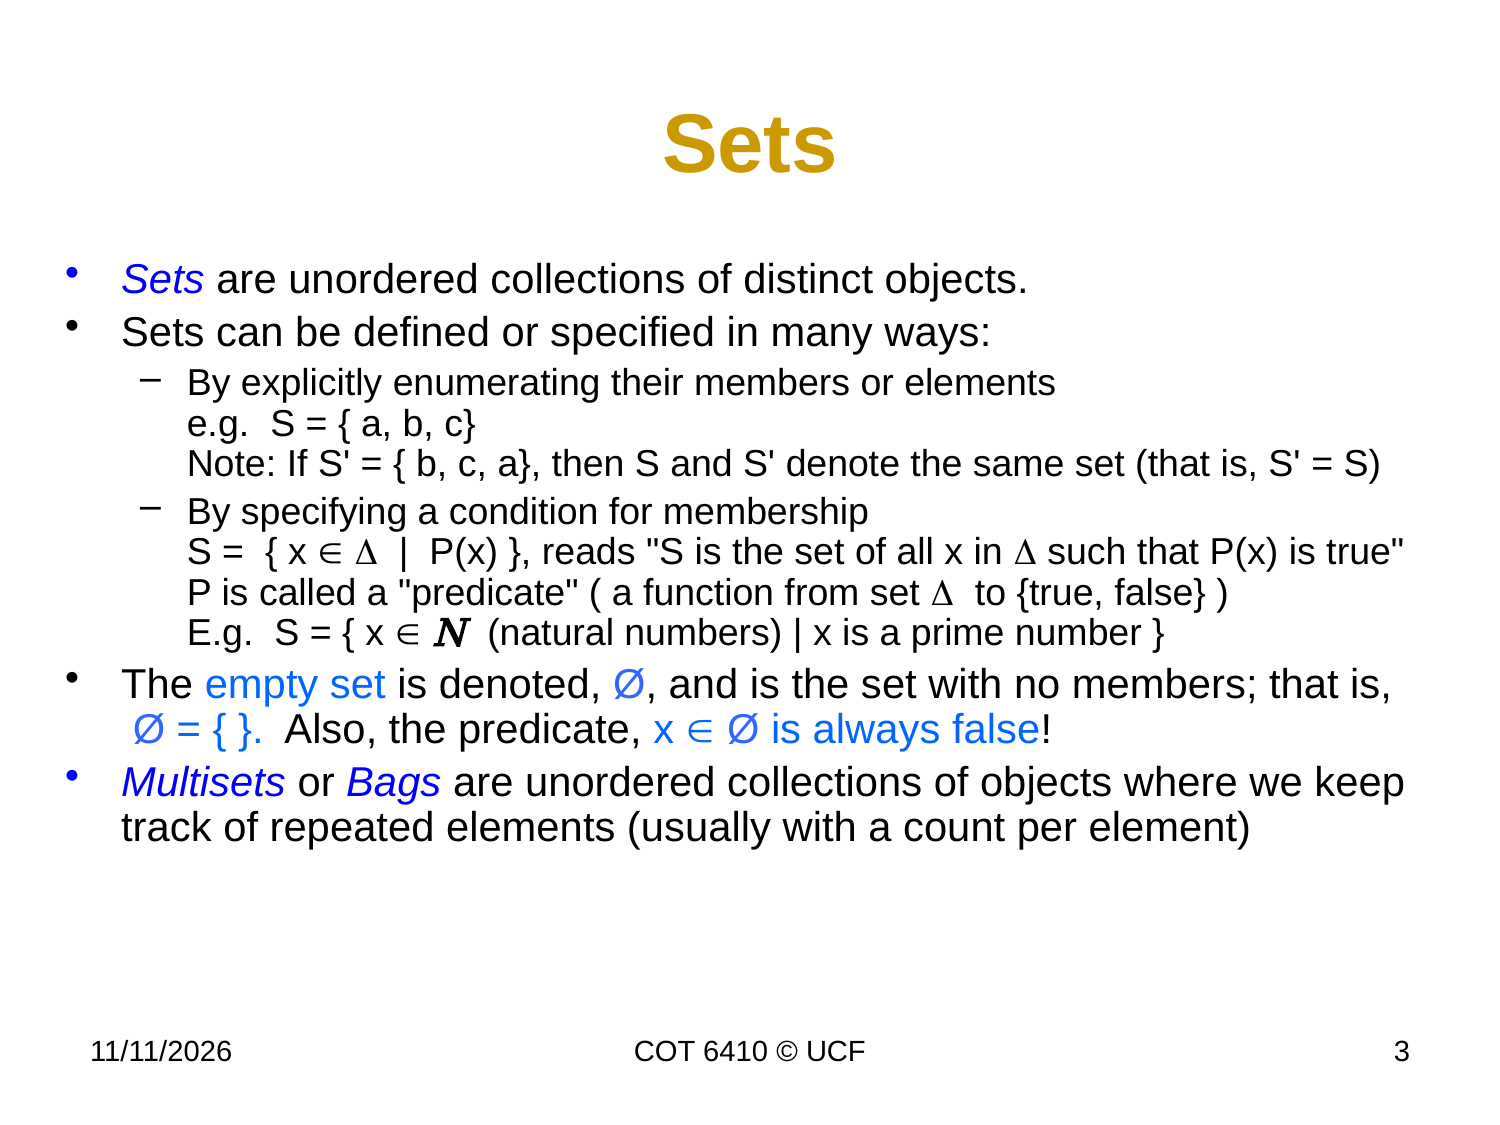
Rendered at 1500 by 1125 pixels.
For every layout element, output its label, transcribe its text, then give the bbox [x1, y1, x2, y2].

footer COT 6410 © UCF [512, 1024, 988, 1103]
slide_number 3 [1074, 1024, 1426, 1103]
title Sets [75, 45, 1425, 233]
list Sets are unordered collections of distinct objects. Sets can be defined or specified in many ways: By explicitly enumerating their members or elements e.g. S = { a, b, c} Note: If S' = { b, c, a}, then S and S' denote the same set (that is, S' = S) By specifying a condition for membership S = { x   | P(x) }, reads "S is the set of all x in  such that P(x) is true" P is called a "predicate" ( a function from set  to {true, false} ) E.g. S = { x  N (natural numbers) | x is a prime number } The empty set is denoted, Ø, and is the set with no members; that is, Ø = { }. Also, the predicate, x  Ø is always false! Multisets or Bags are unordered collections of objects where we keep track of repeated elements (usually with a count per element) [50, 249, 1450, 975]
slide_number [74, 1024, 426, 1103]
